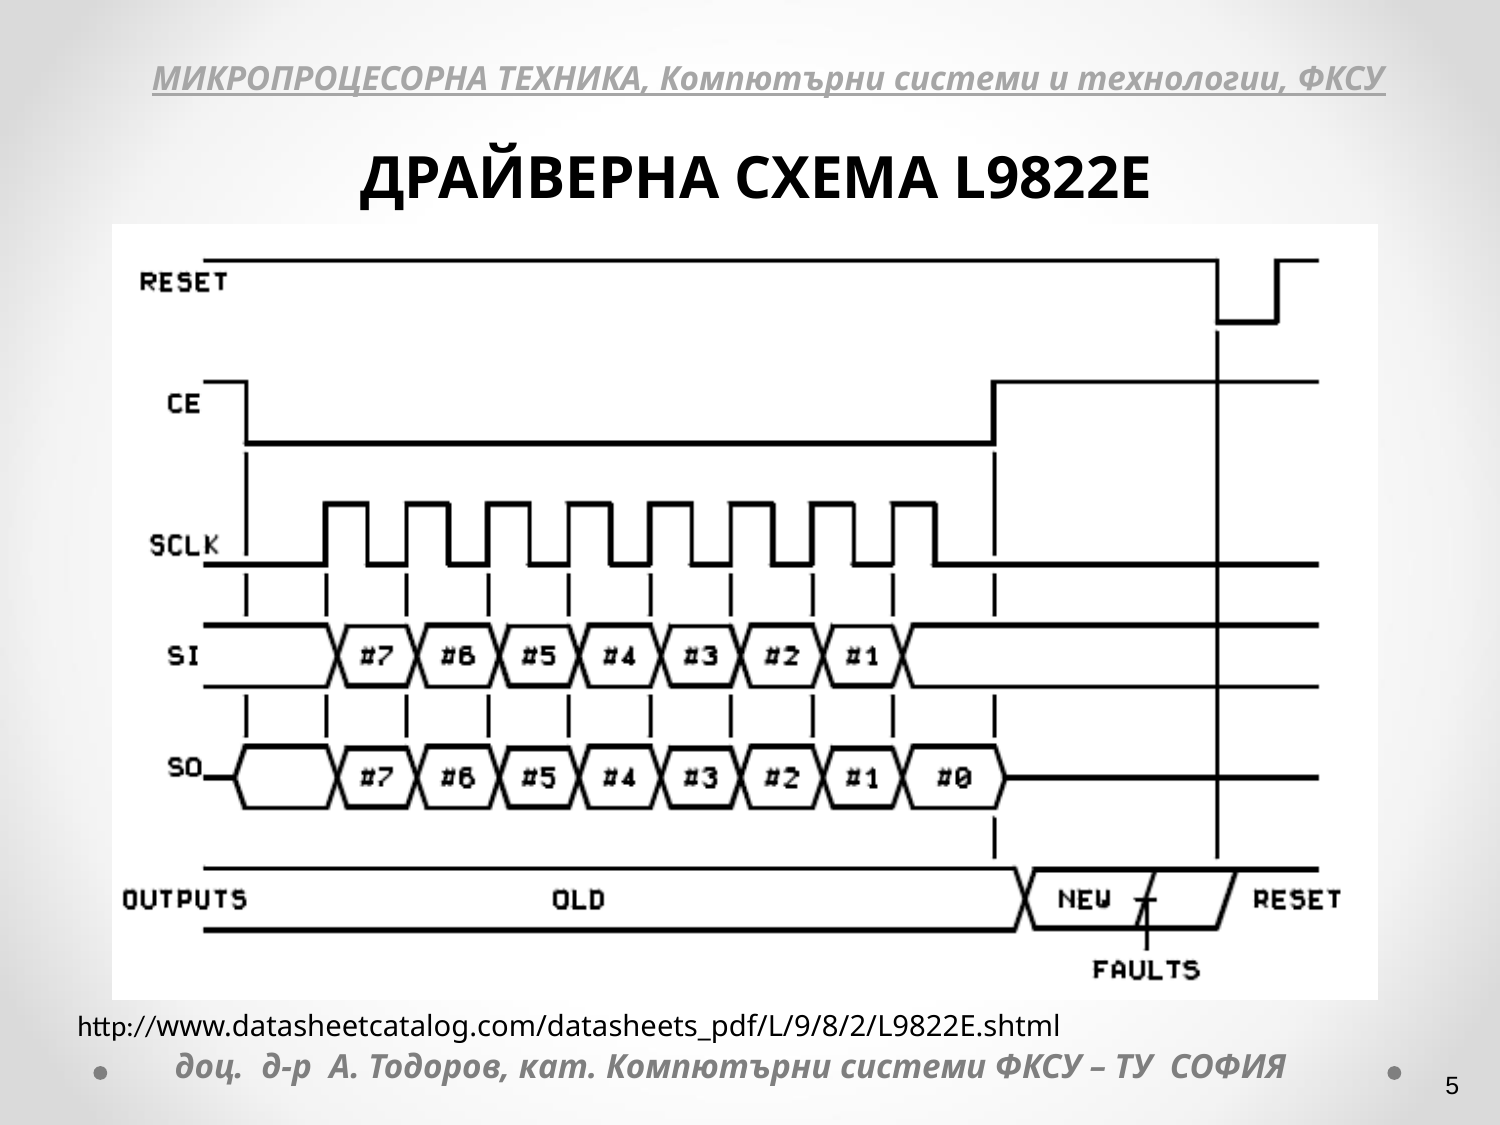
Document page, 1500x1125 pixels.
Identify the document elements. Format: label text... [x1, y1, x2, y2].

subtitle ДРАЙВЕРНА СХЕМА L9822E Времедиаграми на работа [50, 62, 1463, 1050]
text_box доц. д-р А. Тодоров, кат. Компютърни системи ФКСУ – ТУ СОФИЯ [75, 1037, 1388, 1100]
text_box http://www.datasheetcatalog.com/datasheets_pdf/L/9/8/2/L9822E.shtml [62, 999, 1250, 1051]
picture [0, 0, 1500, 1125]
text_box ‹#› [1349, 1061, 1475, 1103]
text_box МИКРОПРОЦЕСОРНА ТЕХНИКА, Компютърни системи и технологии, ФКСУ [75, 50, 1463, 100]
